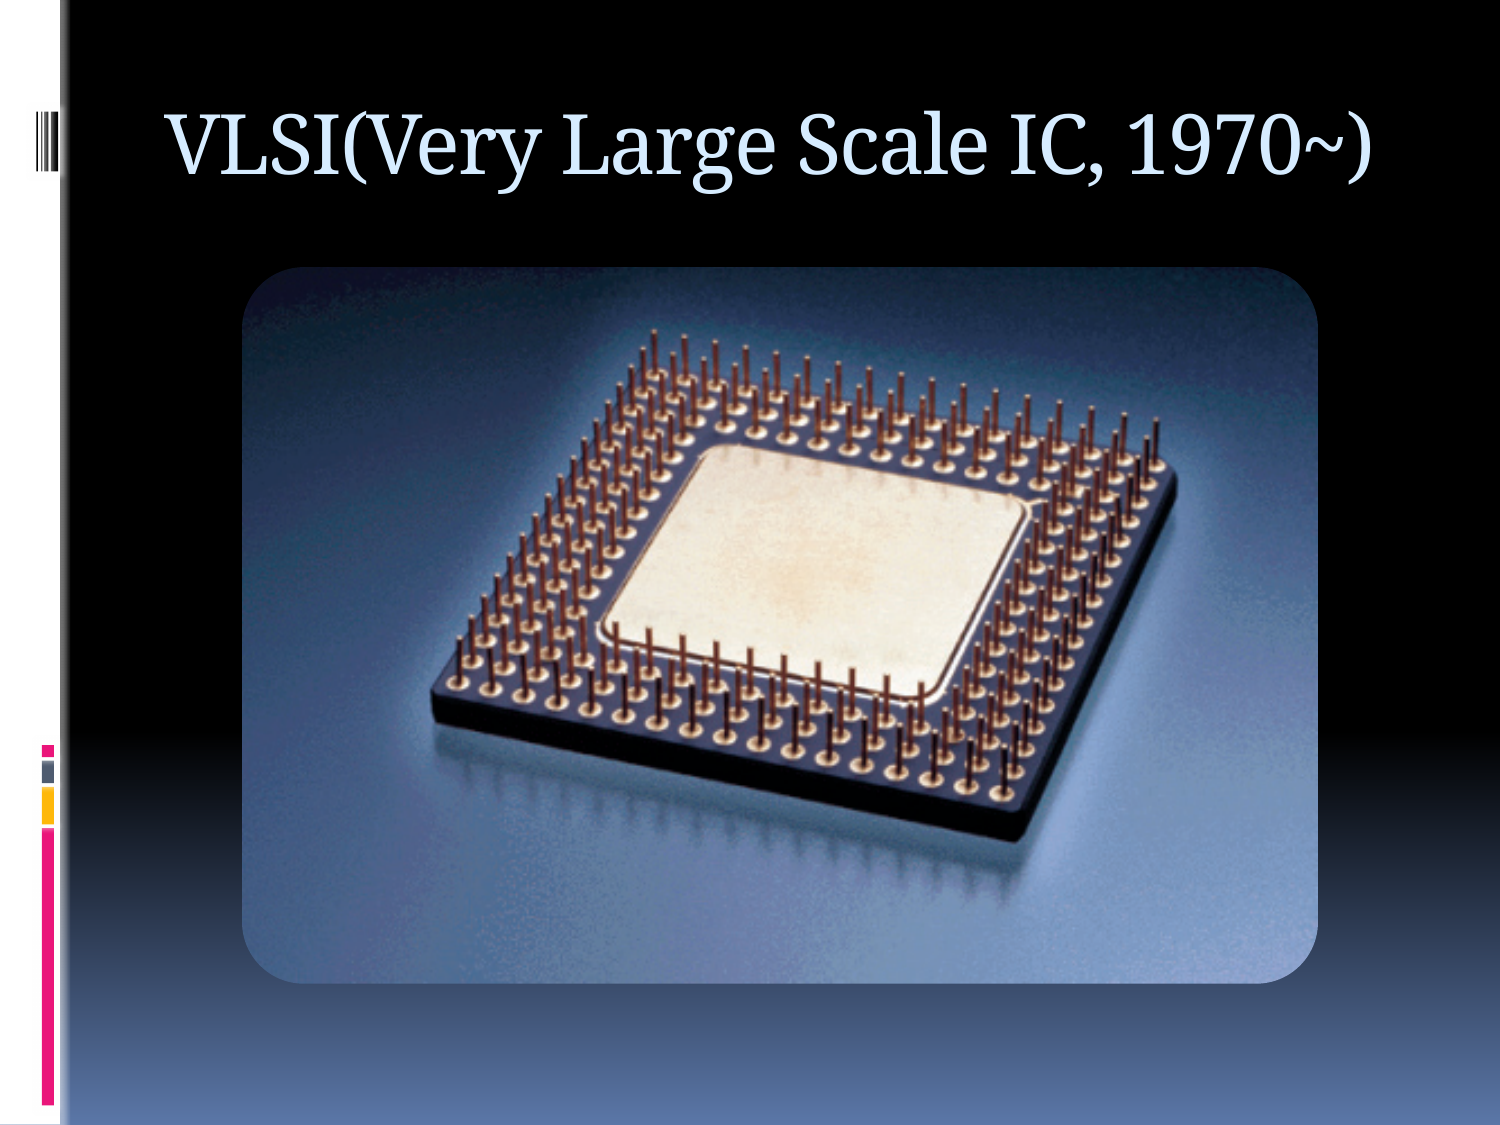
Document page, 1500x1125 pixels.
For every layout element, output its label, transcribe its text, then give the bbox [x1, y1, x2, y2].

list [241, 266, 1319, 985]
title VLSI(Very Large Scale IC, 1970~) [150, 83, 1425, 234]
